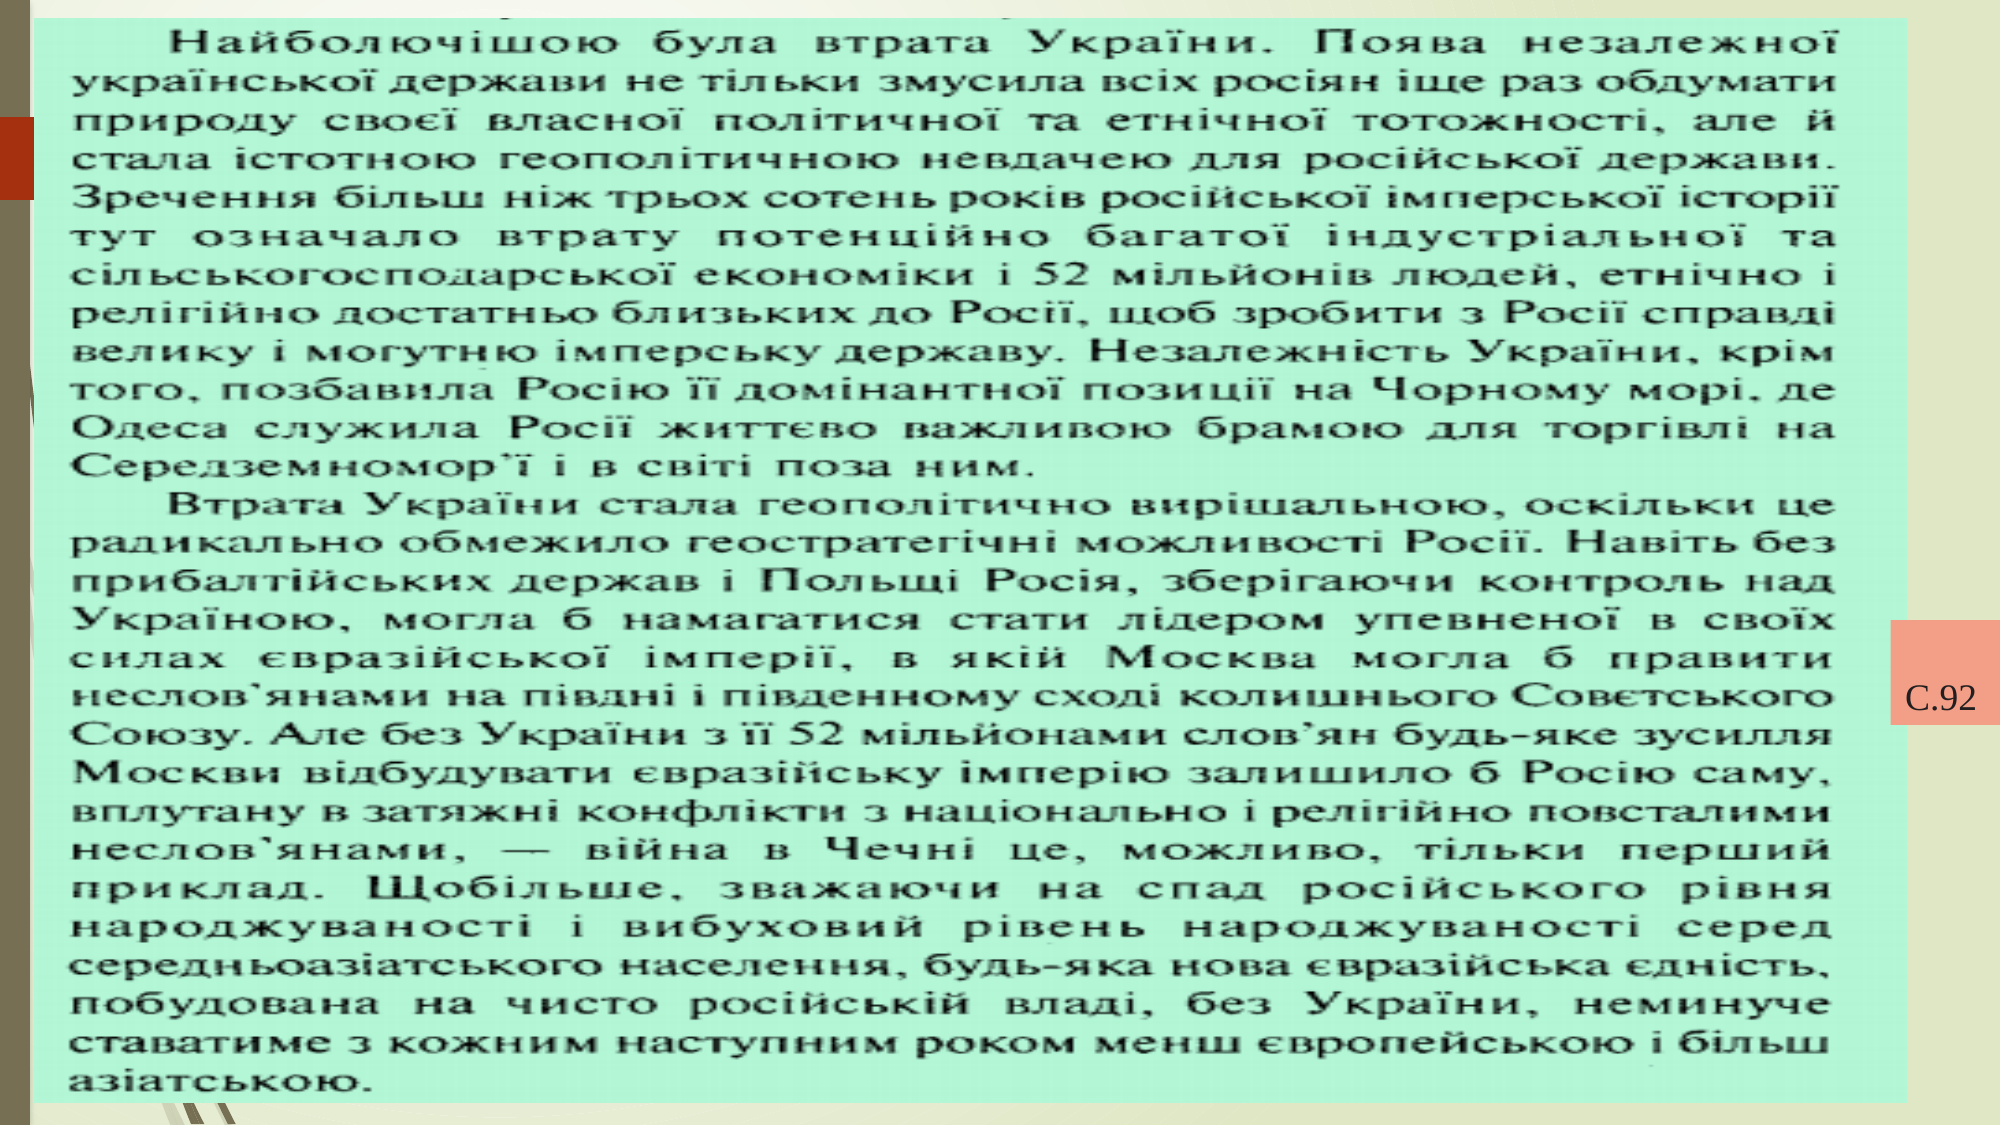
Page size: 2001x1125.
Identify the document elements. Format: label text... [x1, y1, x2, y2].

text_box С.92 [1909, 620, 2000, 725]
picture [33, 17, 1907, 1103]
